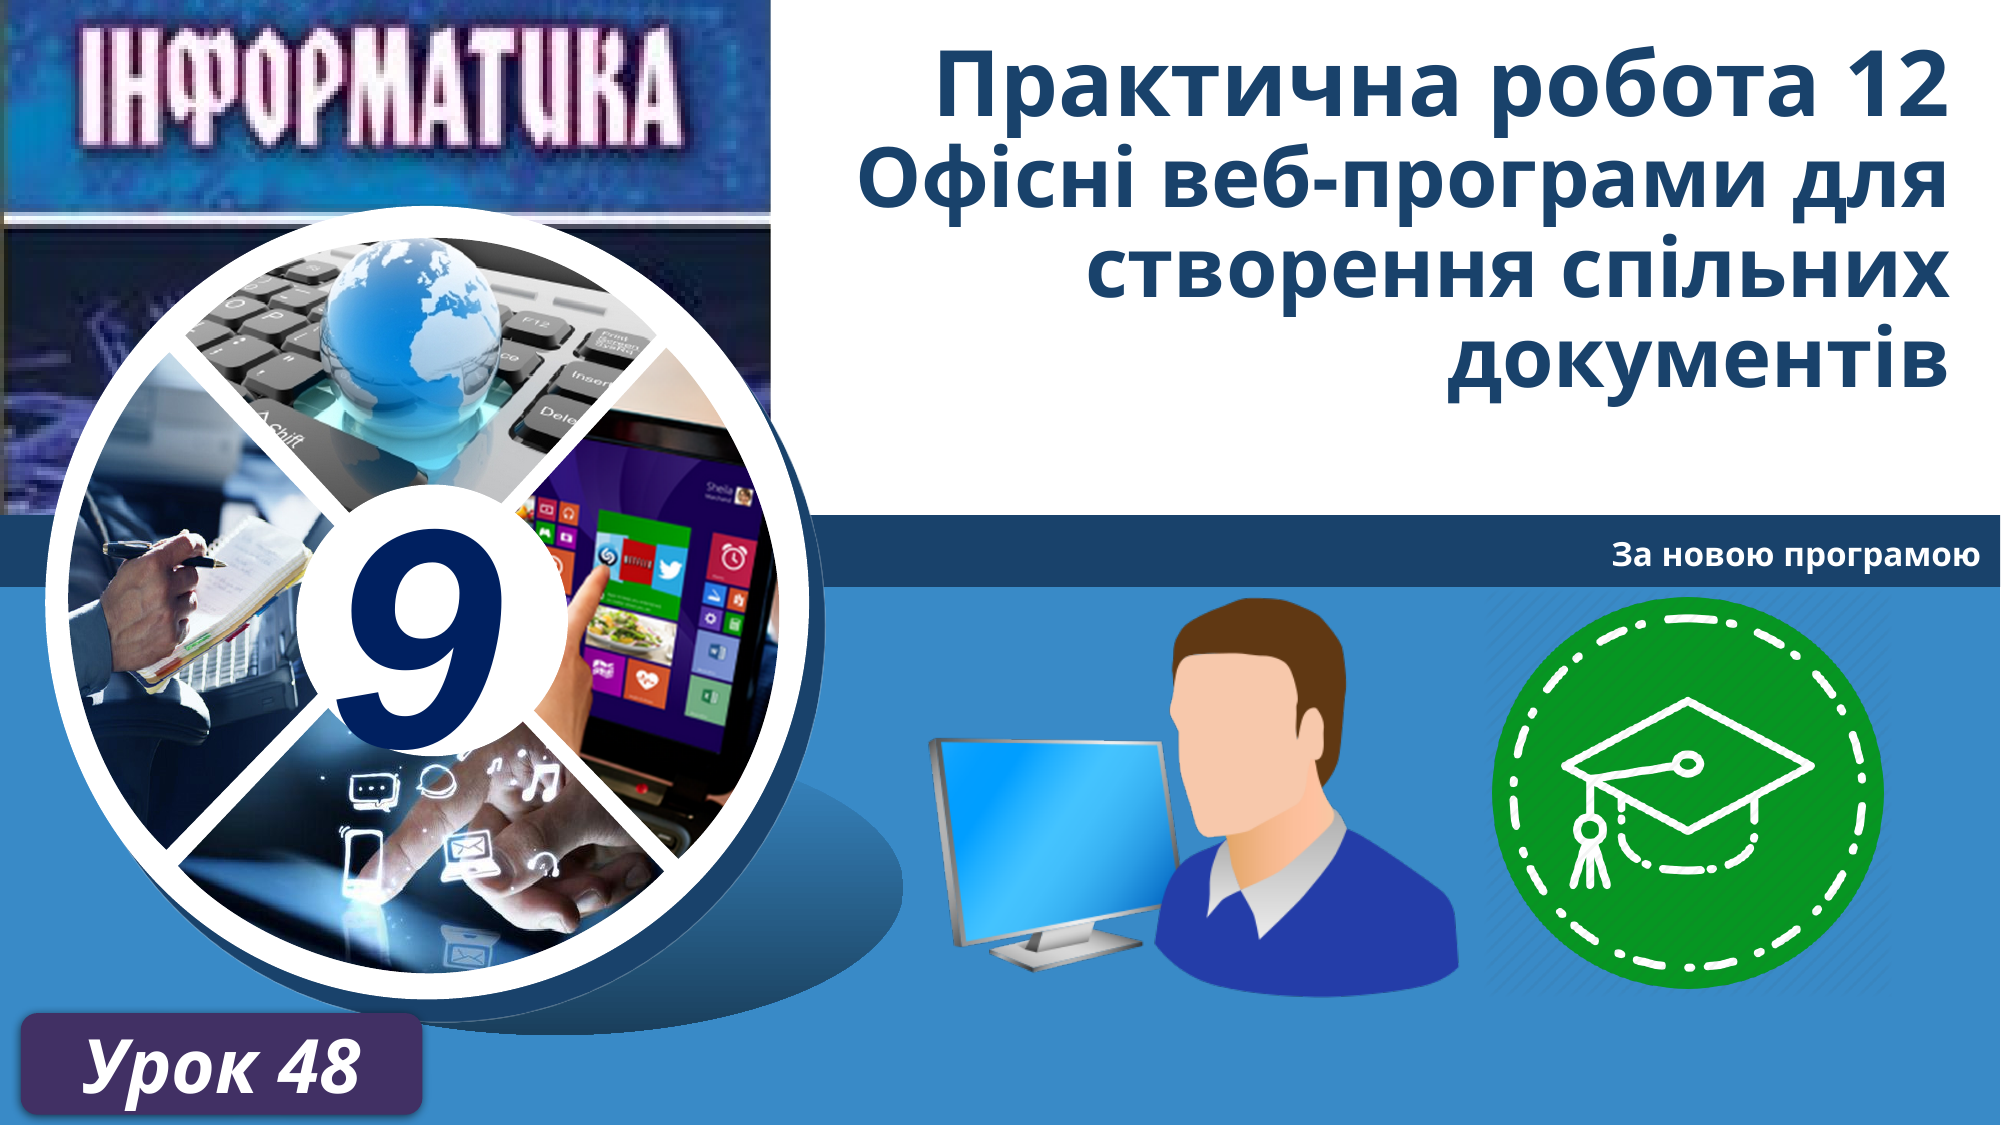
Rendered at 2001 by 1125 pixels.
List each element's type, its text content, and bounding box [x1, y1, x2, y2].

picture [515, 347, 780, 859]
picture [185, 237, 657, 513]
subtitle За новою програмою [825, 522, 1997, 589]
picture [68, 352, 334, 850]
text_box Урок 48 [20, 1013, 423, 1115]
picture [178, 708, 665, 974]
picture [876, 587, 2001, 1125]
title Практична робота 12 Офісні веб-програми для створення спільних документів [795, 127, 1966, 423]
picture [0, 0, 771, 515]
